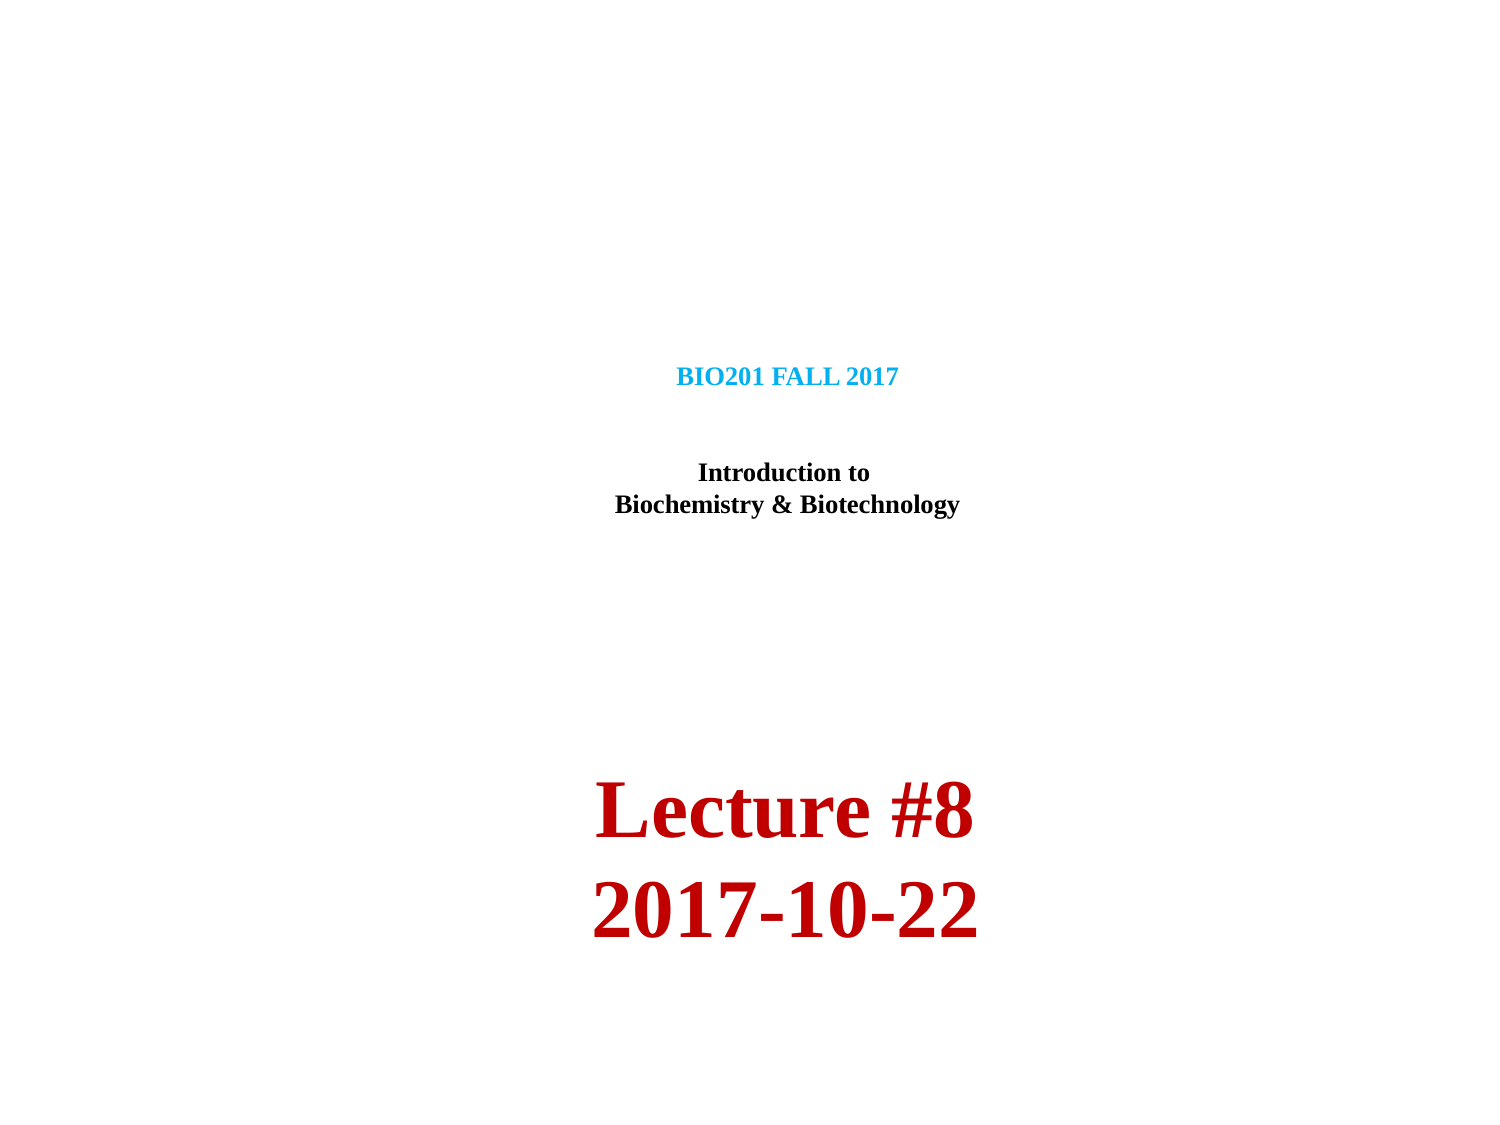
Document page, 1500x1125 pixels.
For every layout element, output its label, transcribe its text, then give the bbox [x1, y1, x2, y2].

text_box Lecture #8 2017-10-22 [473, 697, 1099, 1011]
title BIO201 FALL 2017 Introduction to Biochemistry & Biotechnology [150, 350, 1425, 592]
